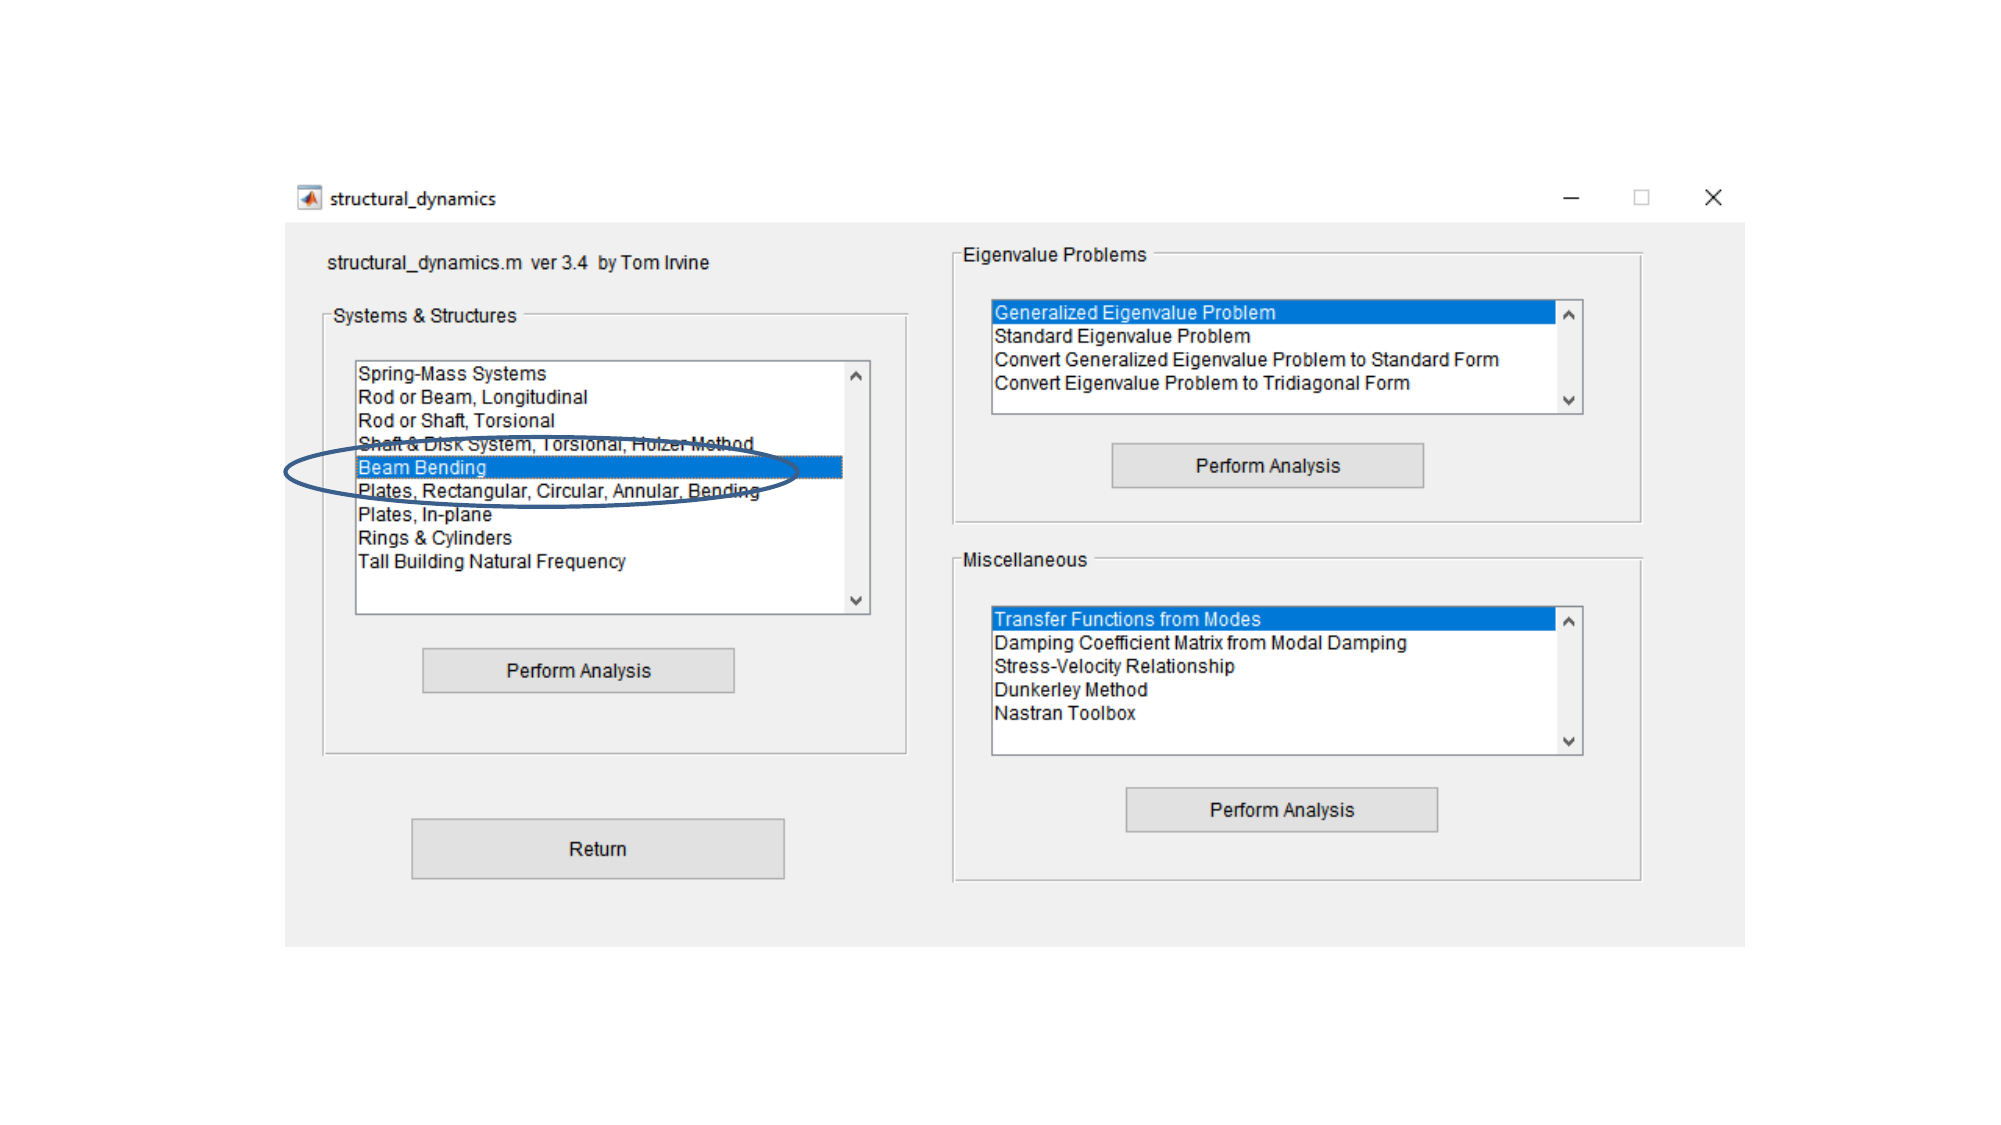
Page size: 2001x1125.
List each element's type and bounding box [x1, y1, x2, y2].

picture [285, 182, 1745, 947]
